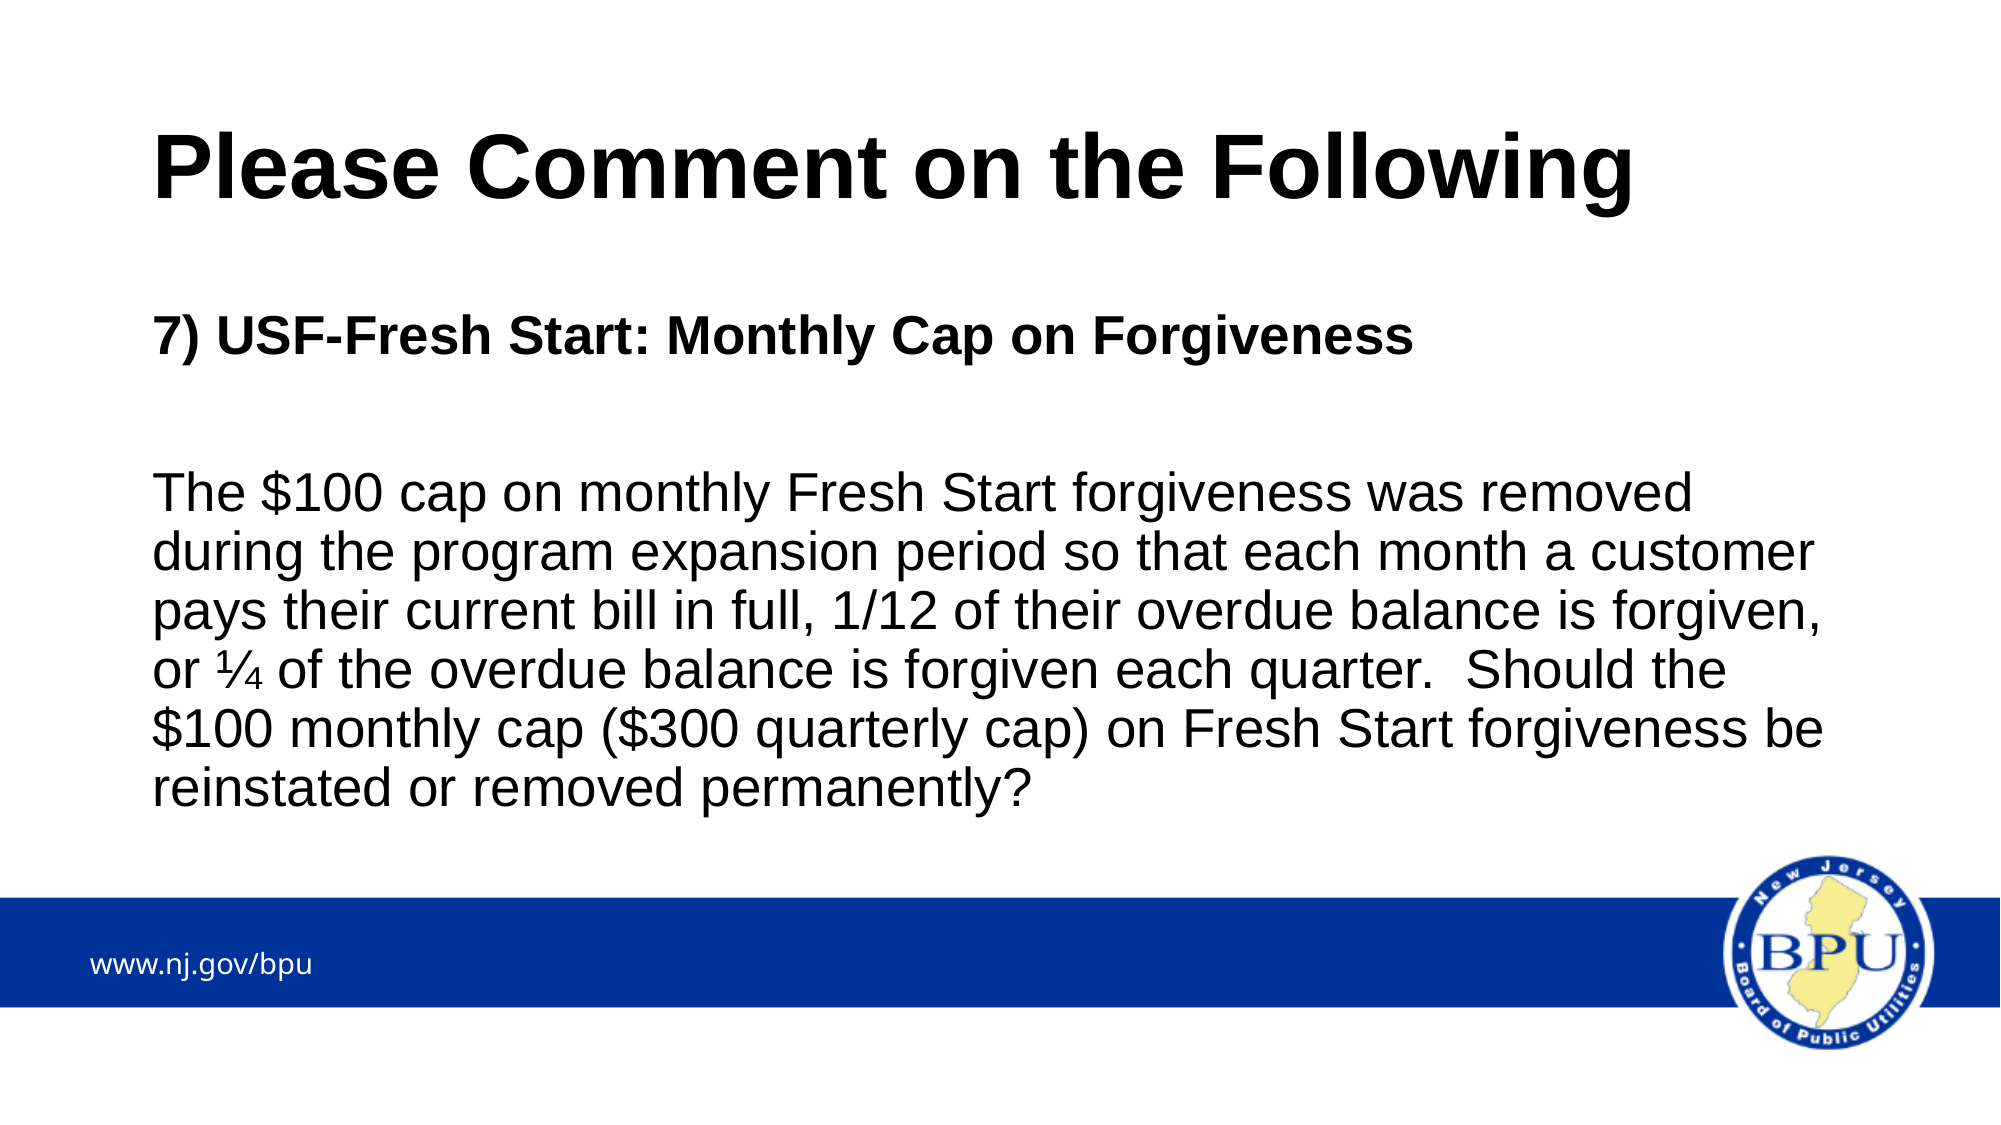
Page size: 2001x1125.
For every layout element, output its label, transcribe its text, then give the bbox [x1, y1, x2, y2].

title Please Comment on the Following [137, 59, 1863, 278]
picture [0, 840, 2000, 1058]
list 7) USF-Fresh Start: Monthly Cap on Forgiveness The $100 cap on monthly Fresh Start forgiveness was removed during the program expansion period so that each month a customer pays their current bill in full, 1/12 of their overdue balance is forgiven, or ¼ of the overdue balance is forgiven each quarter. Should the $100 monthly cap ($300 quarterly cap) on Fresh Start forgiveness be reinstated or removed permanently? [137, 299, 1863, 830]
